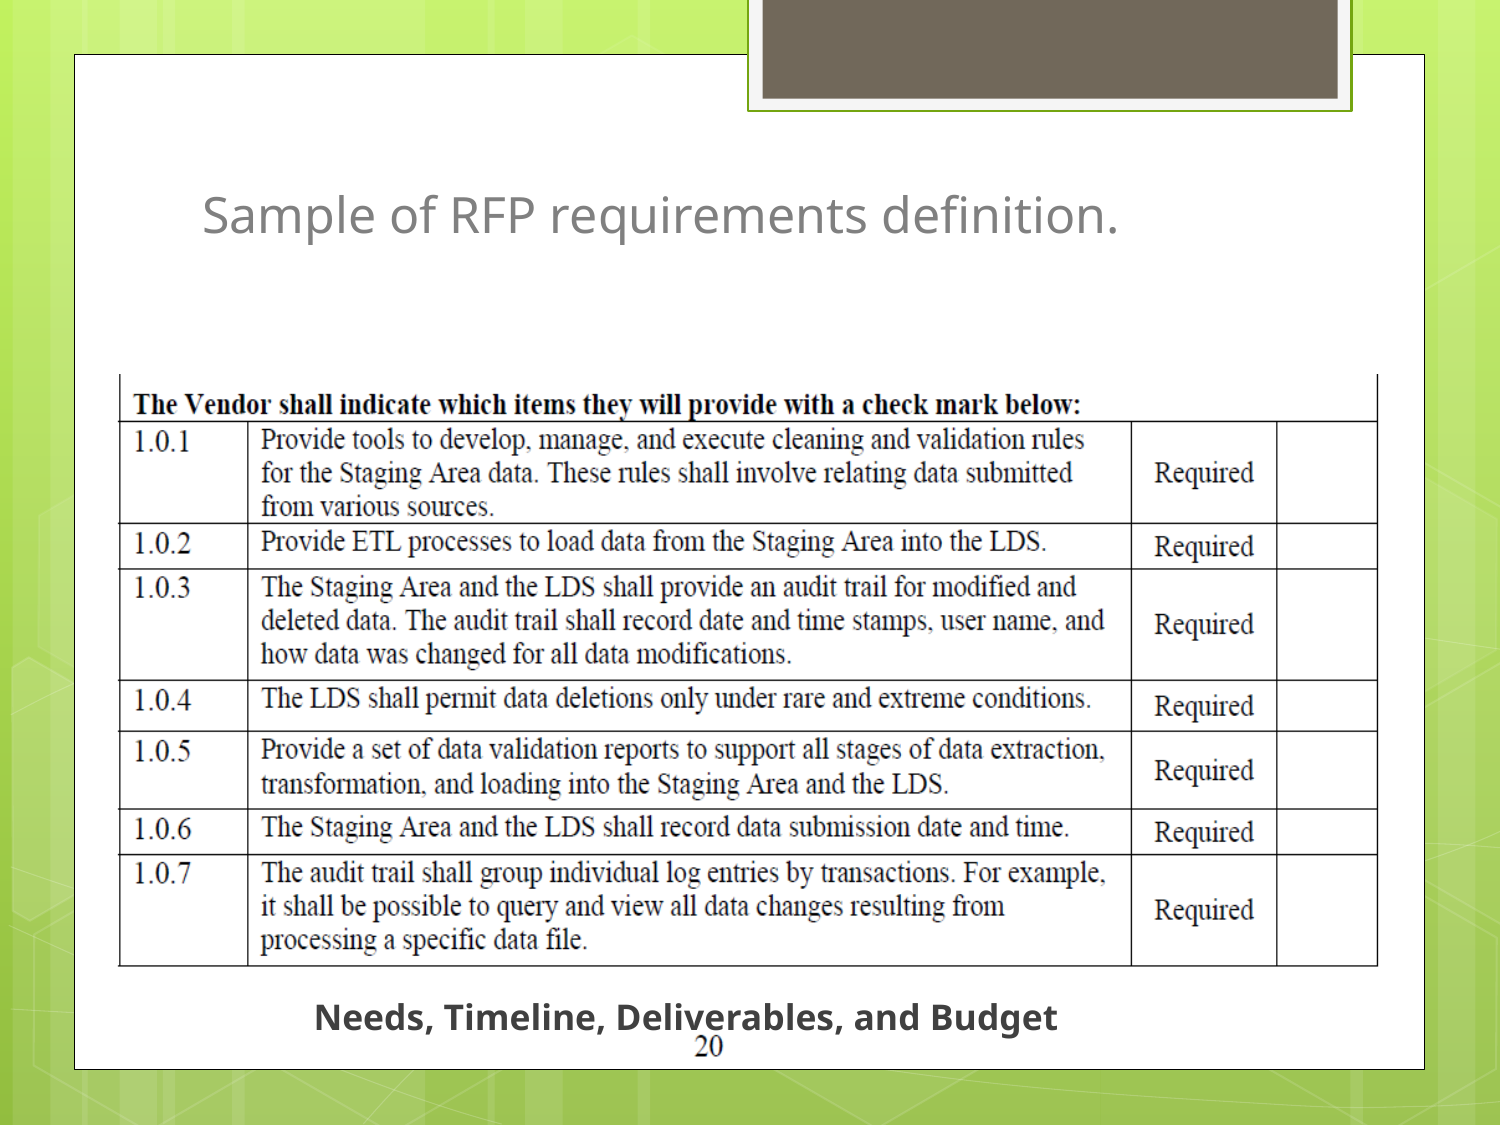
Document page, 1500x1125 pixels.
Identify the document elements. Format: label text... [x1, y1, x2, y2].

picture [87, 374, 1413, 1066]
text_box Sample of RFP requirements definition. [187, 174, 1374, 251]
